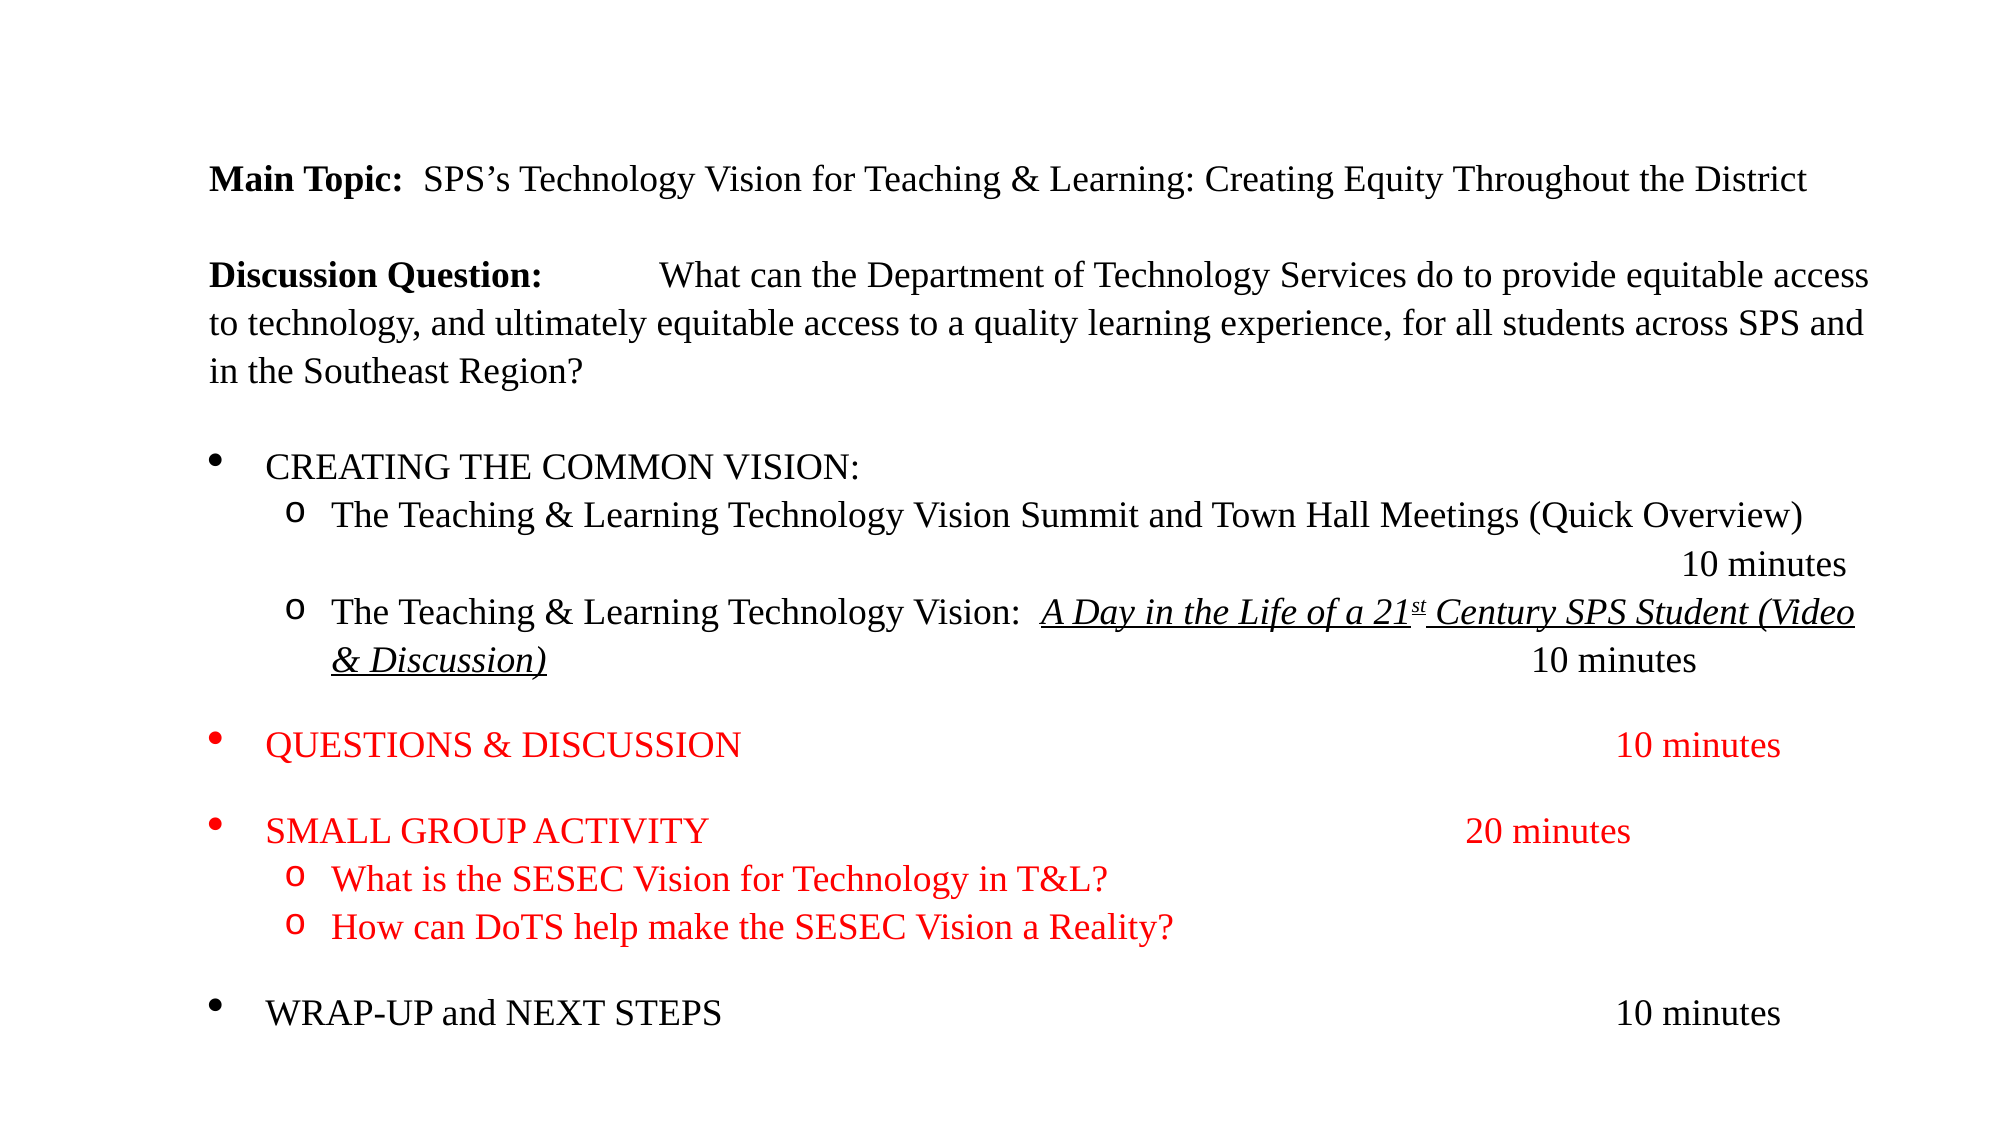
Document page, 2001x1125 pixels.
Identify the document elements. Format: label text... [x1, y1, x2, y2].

text_box Main Topic: SPS’s Technology Vision for Teaching & Learning: Creating Equity Throughout the District Discussion Question: What can the Department of Technology Services do to provide equitable access to technology, and ultimately equitable access to a quality learning experience, for all students across SPS and in the Southeast Region? CREATING THE COMMON VISION: The Teaching & Learning Technology Vision Summit and Town Hall Meetings (Quick Overview) 10 minutes The Teaching & Learning Technology Vision: A Day in the Life of a 21st Century SPS Student (Video & Discussion) 10 minutes QUESTIONS & DISCUSSION 10 minutes SMALL GROUP ACTIVITY 20 minutes What is the SESEC Vision for Technology in T&L? How can DoTS help make the SESEC Vision a Reality? WRAP-UP and NEXT STEPS 10 minutes [194, 142, 1900, 1078]
